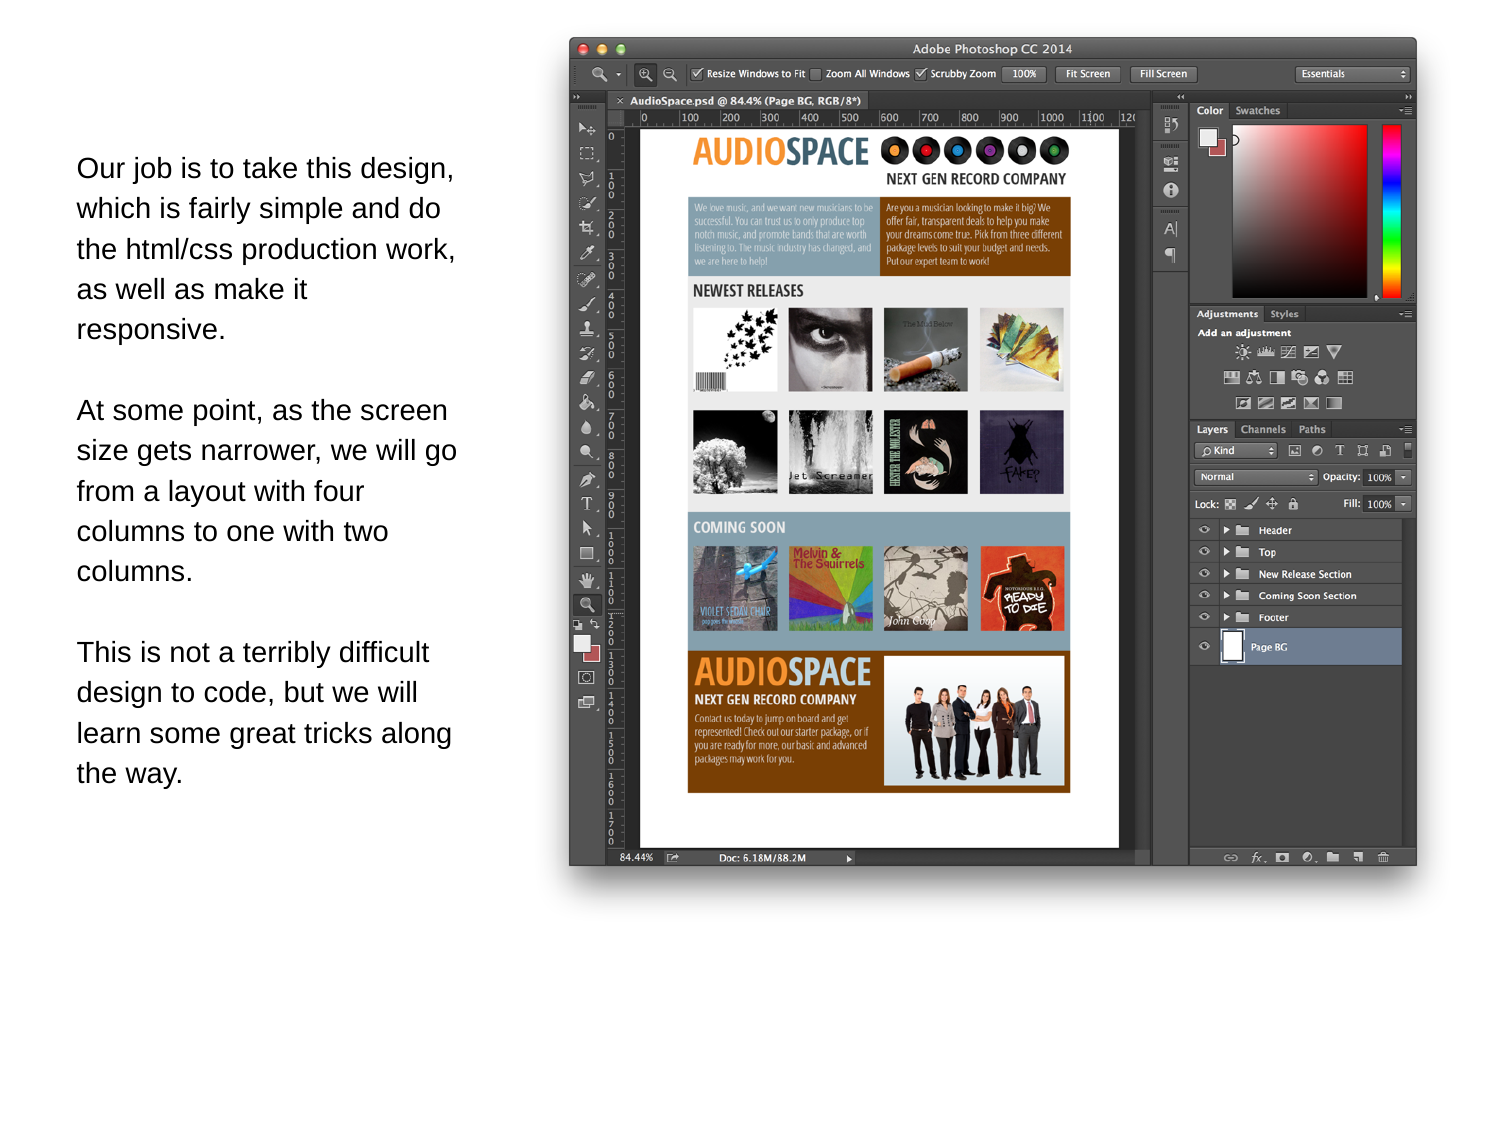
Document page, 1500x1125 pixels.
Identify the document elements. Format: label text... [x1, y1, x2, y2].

picture [505, 0, 1481, 950]
text_box Our job is to take this design, which is fairly simple and do the html/css production work, as well as make it responsive. At some point, as the screen size gets narrower, we will go from a layout with four columns to one with two columns. This is not a terribly difficult design to code, but we will learn some great tricks along the way. [61, 128, 479, 821]
